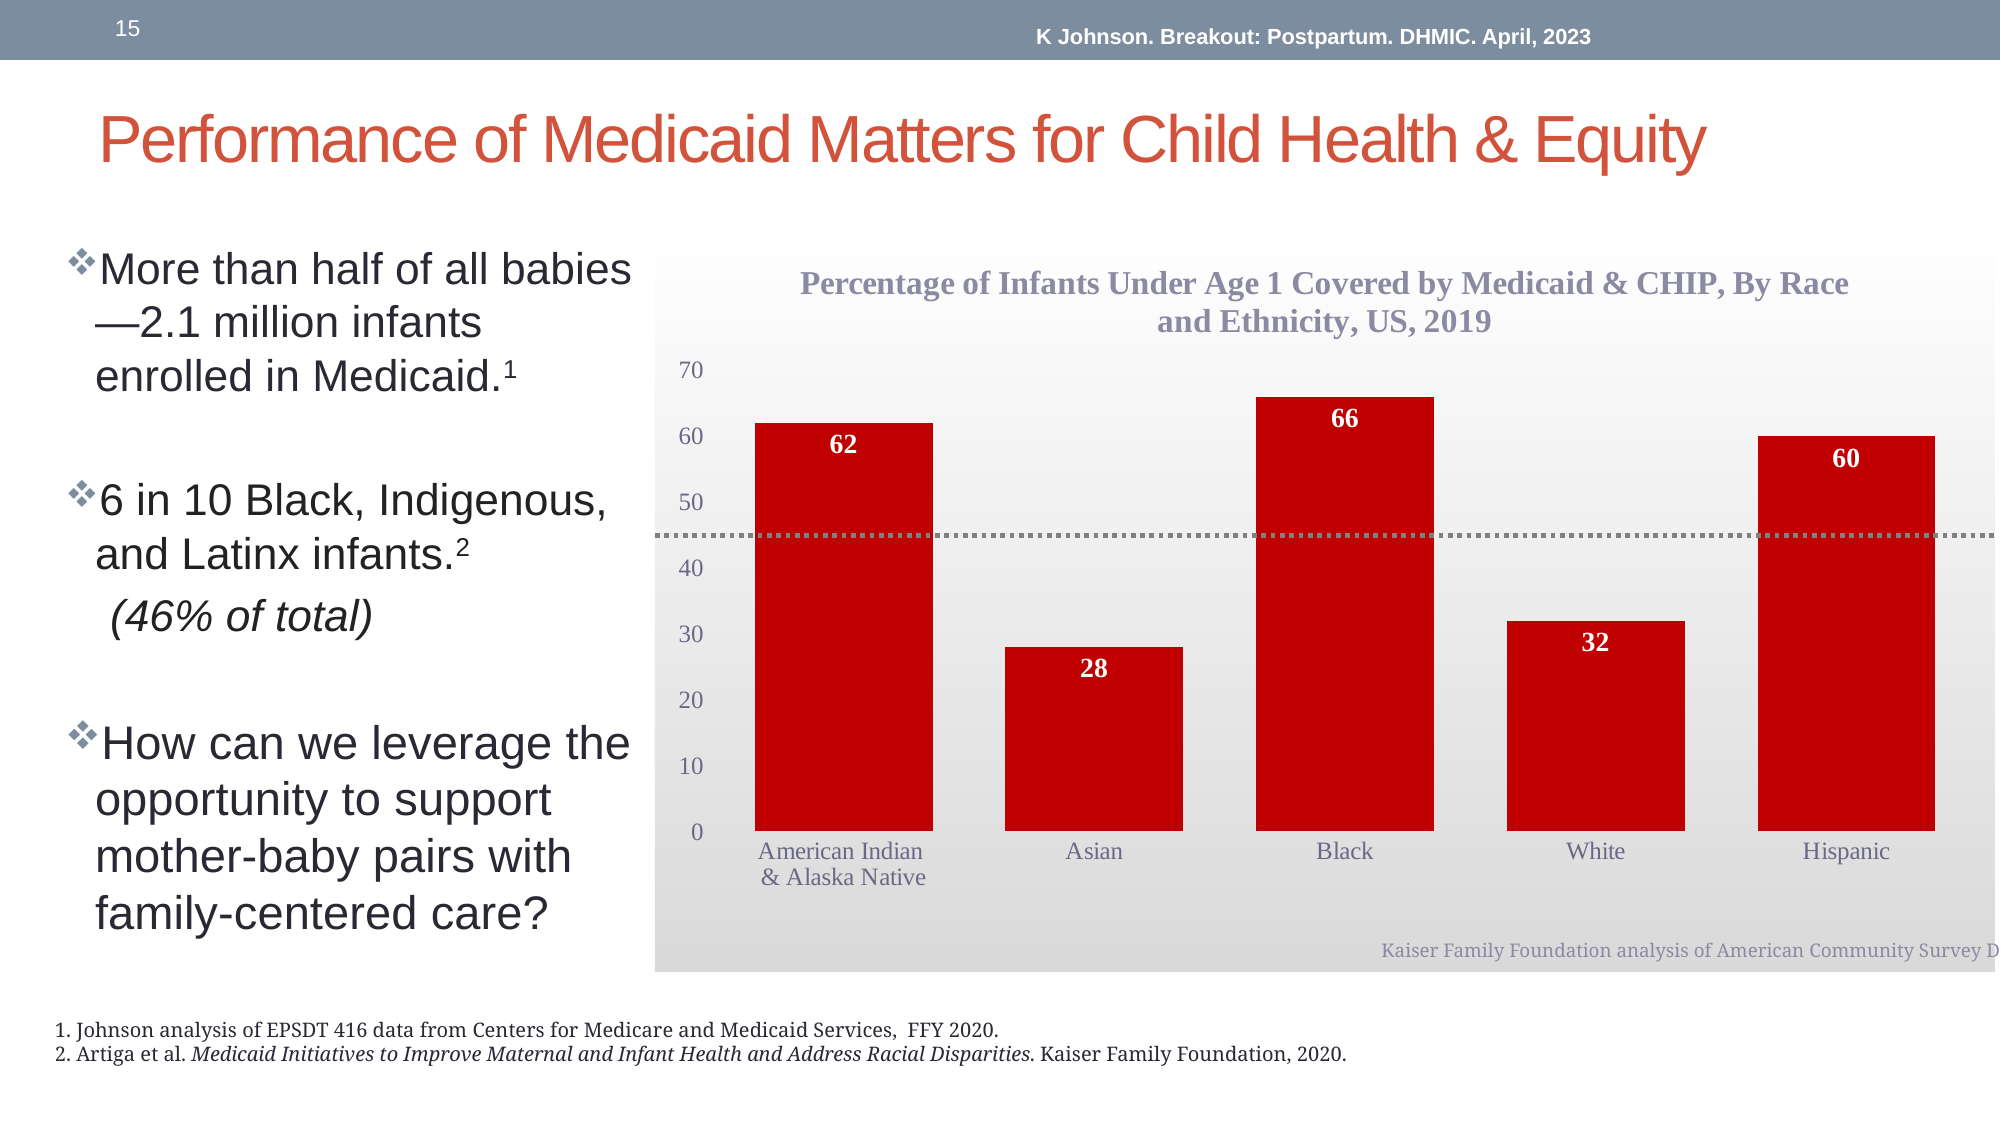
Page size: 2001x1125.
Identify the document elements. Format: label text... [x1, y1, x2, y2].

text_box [654, 232, 1996, 973]
slide_number 15 [99, 0, 238, 54]
list More than half of all babies—2.1 million infants enrolled in Medicaid.1 6 in 10 Black, Indigenous, and Latinx infants.2 (46% of total) How can we leverage the opportunity to support mother-baby pairs with family-centered care? [50, 232, 655, 983]
text_box 1. Johnson analysis of EPSDT 416 data from Centers for Medicare and Medicaid Services, FFY 2020. 2. Artiga et al. Medicaid Initiatives to Improve Maternal and Infant Health and Address Racial Disparities. Kaiser Family Foundation, 2020. [39, 1009, 1790, 1073]
footer K Johnson. Breakout: Postpartum. DHMIC. April, 2023 [893, 5, 1735, 66]
title Performance of Medicaid Matters for Child Health & Equity [83, 60, 1950, 212]
